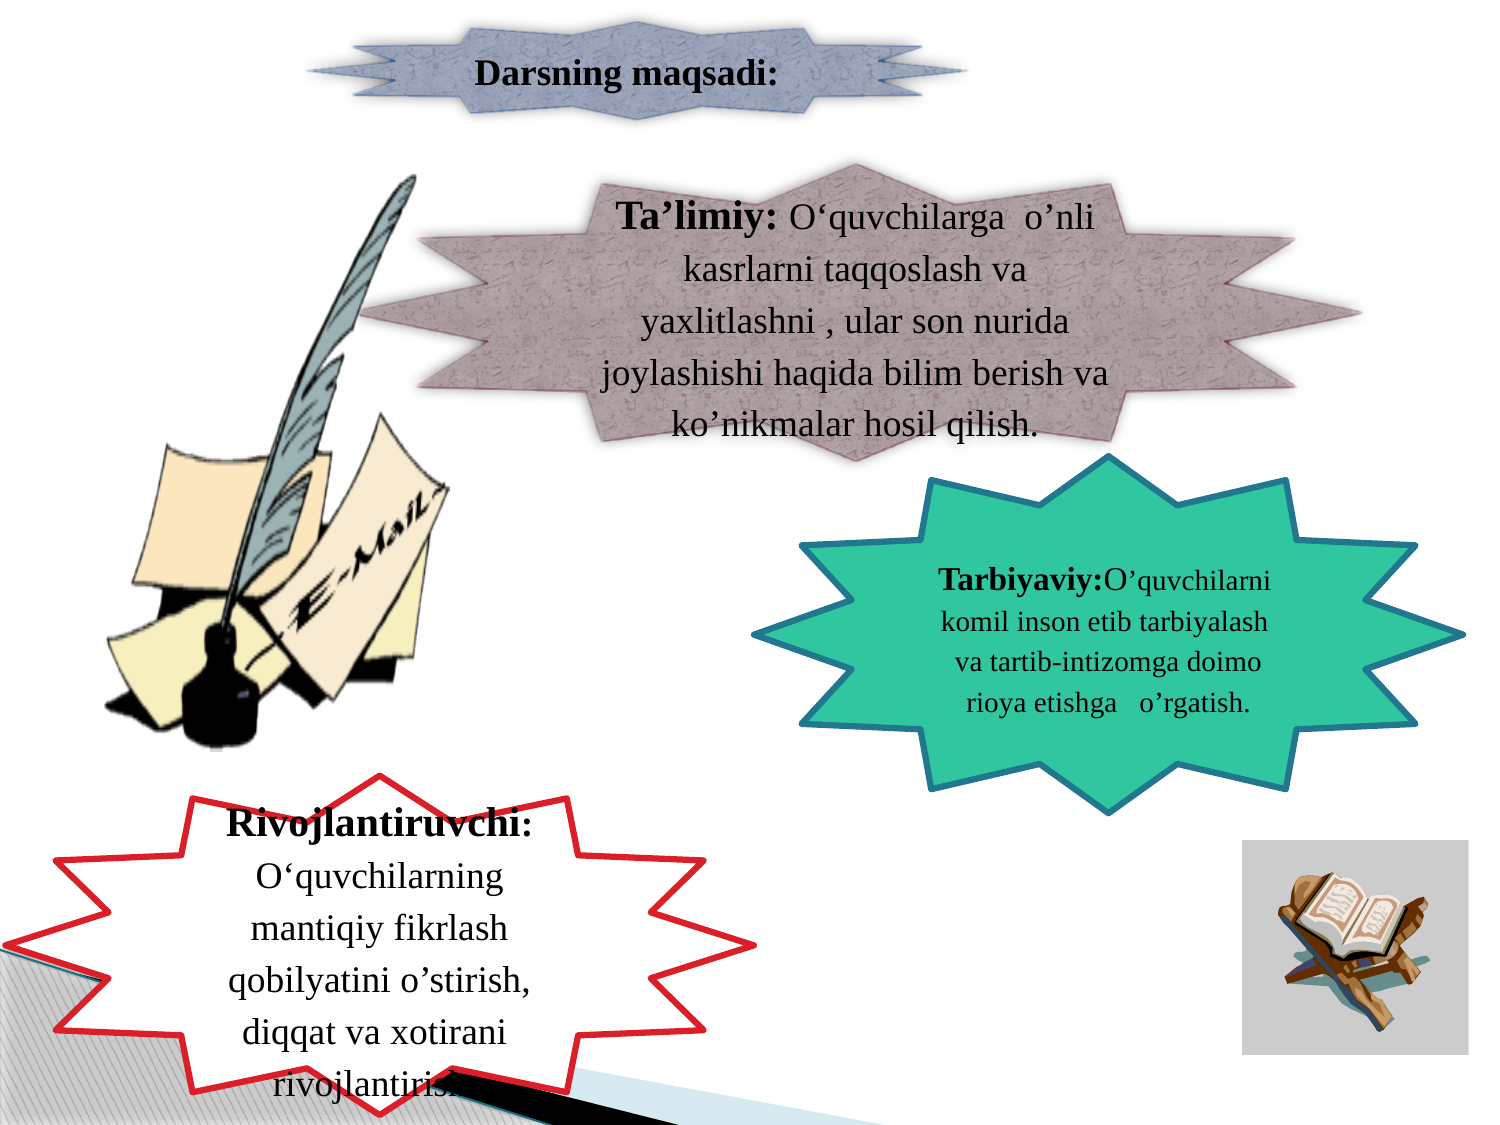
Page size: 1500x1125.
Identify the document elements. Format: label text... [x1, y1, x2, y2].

picture [1244, 841, 1467, 1053]
text_box Tarbiyaviy:O’quvchilarni komil inson etib tarbiyalash va tartib-intizomga doimo rioya etishga o’rgatish. [750, 452, 1467, 817]
text_box Rivojlantiruvchi: O‘quvchilarning mantiqiy fikrlash qobilyatini o’stirish, diqqat va xotirani rivojlantirish.. [2, 772, 758, 1118]
picture [104, 174, 450, 752]
text_box Ta’limiy: O‘quvchilarga o’nli kasrlarni taqqoslash va yaxlitlashni , ular son nurida joylashishi haqida bilim berish va ko’nikmalar hosil qilish. [460, 169, 1344, 458]
text_box Darsning maqsadi: [328, 24, 947, 118]
